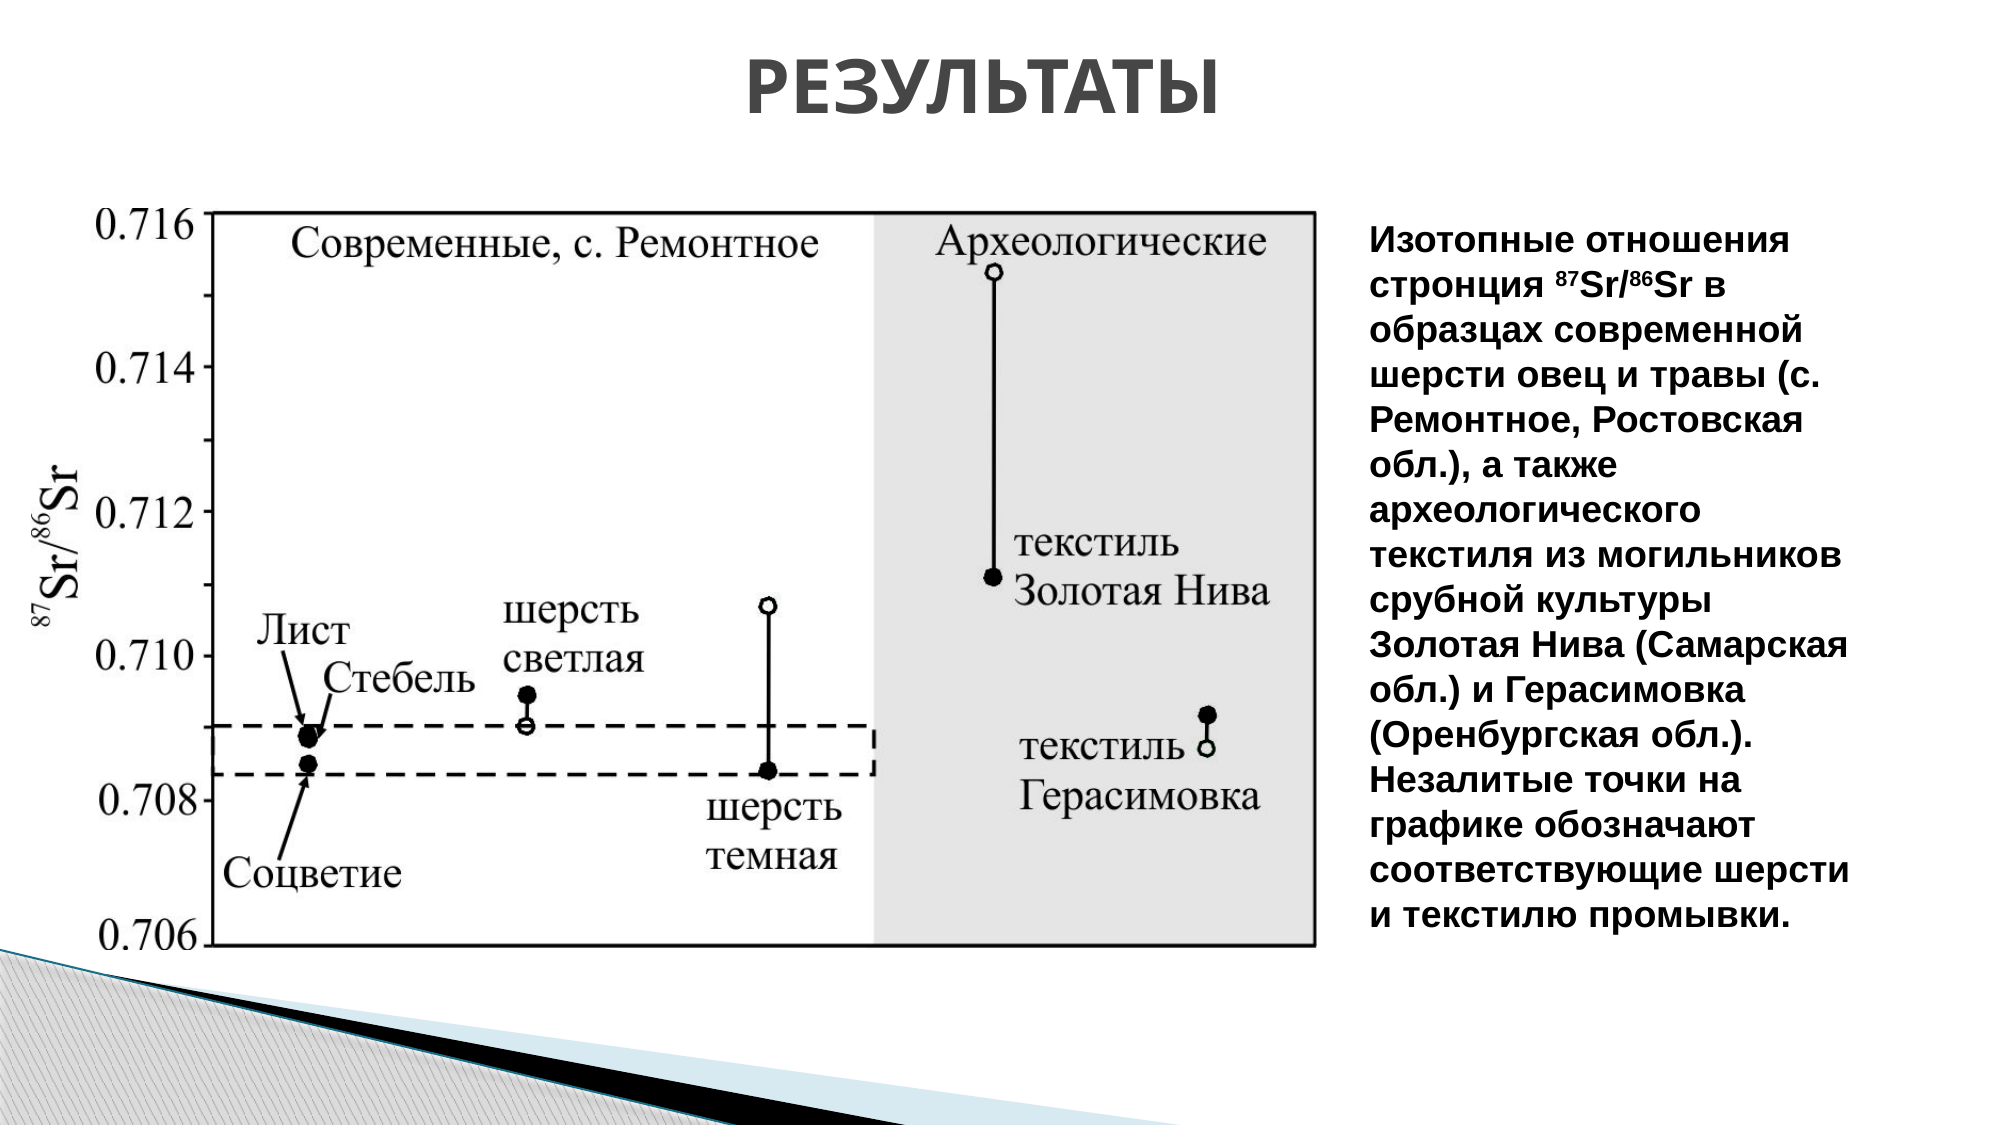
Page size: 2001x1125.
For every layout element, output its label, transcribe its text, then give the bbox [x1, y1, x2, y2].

text_box Изотопные отношения стронция 87Sr/86Sr в образцах современной шерсти овец и травы (с. Ремонтное, Ростовская обл.), а также археологического текстиля из могильников срубной культуры Золотая Нива (Самарская обл.) и Герасимовка (Оренбургская обл.). Незалитые точки на графике обозначают соответствующие шерсти и текстилю промывки. [1354, 207, 1875, 943]
text_box РЕЗУЛЬТАТЫ [728, 30, 1272, 161]
picture [31, 207, 1317, 951]
